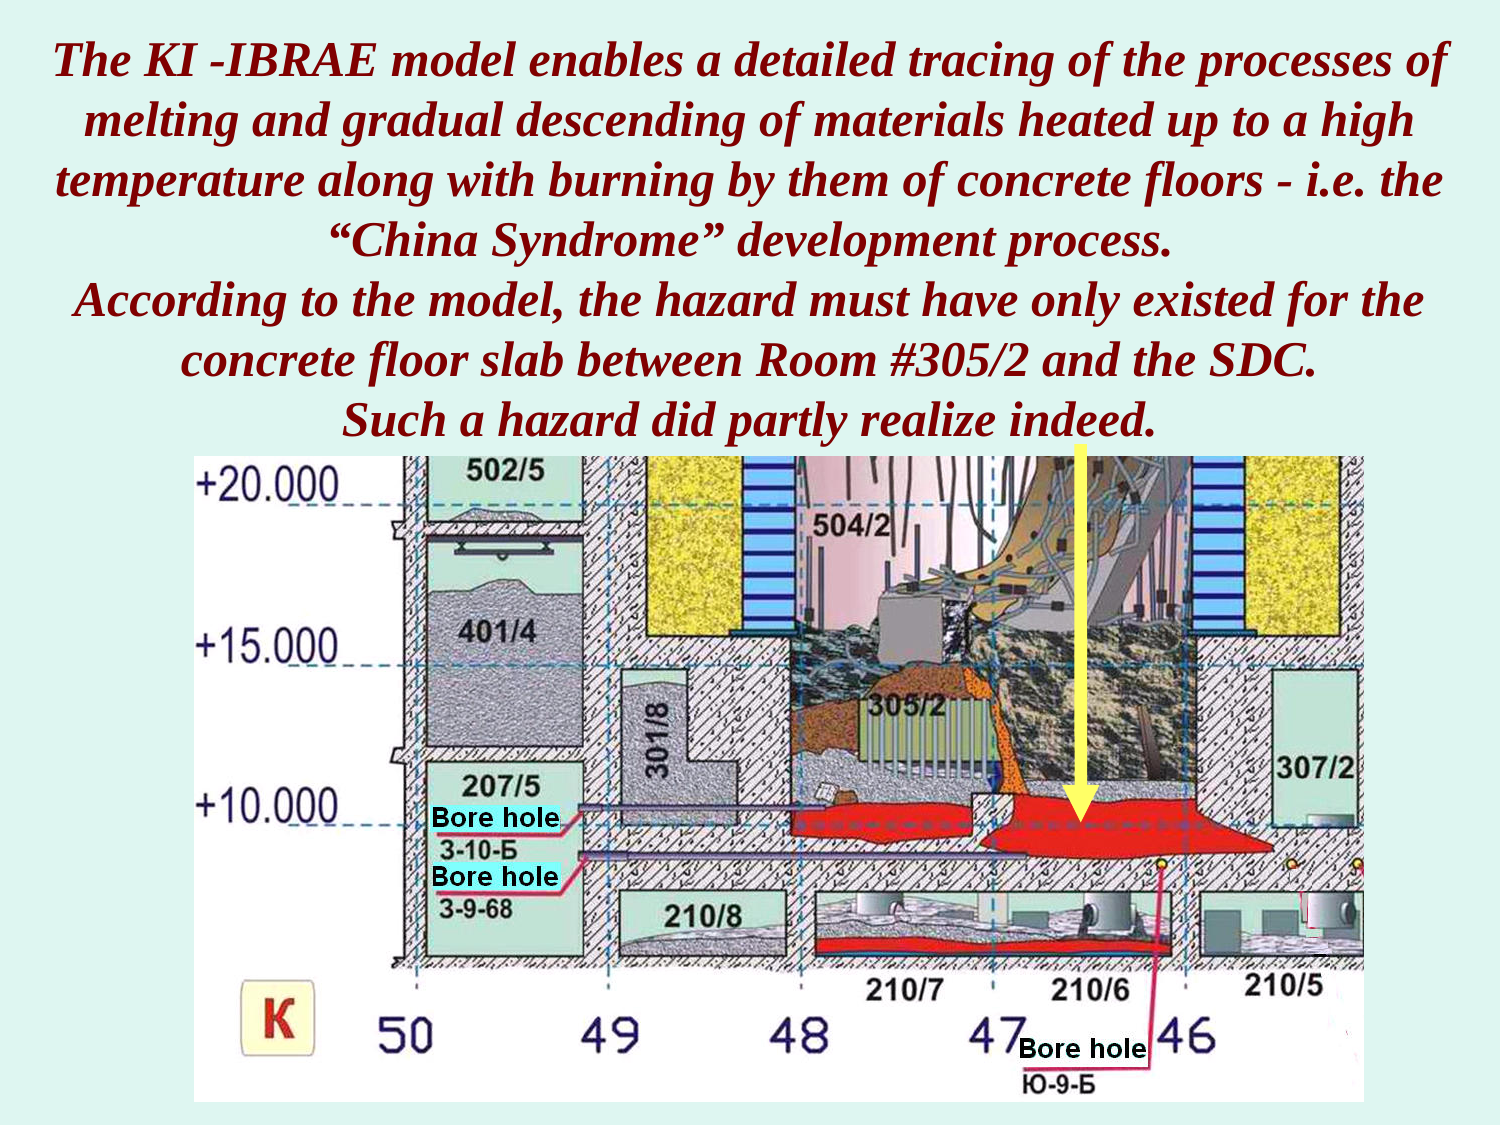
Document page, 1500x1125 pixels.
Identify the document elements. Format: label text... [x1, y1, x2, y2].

picture [194, 455, 1365, 1103]
text_box The KI ‑IBRAE model enables a detailed tracing of the processes of melting and gradual descending of materials heated up to a high temperature along with burning by them of concrete floors - i.e. the “China Syndrome” development process. According to the model, the hazard must have only existed for the concrete floor slab between Room #305/2 and the SDC. Such a hazard did partly realize indeed. [0, 18, 1500, 454]
